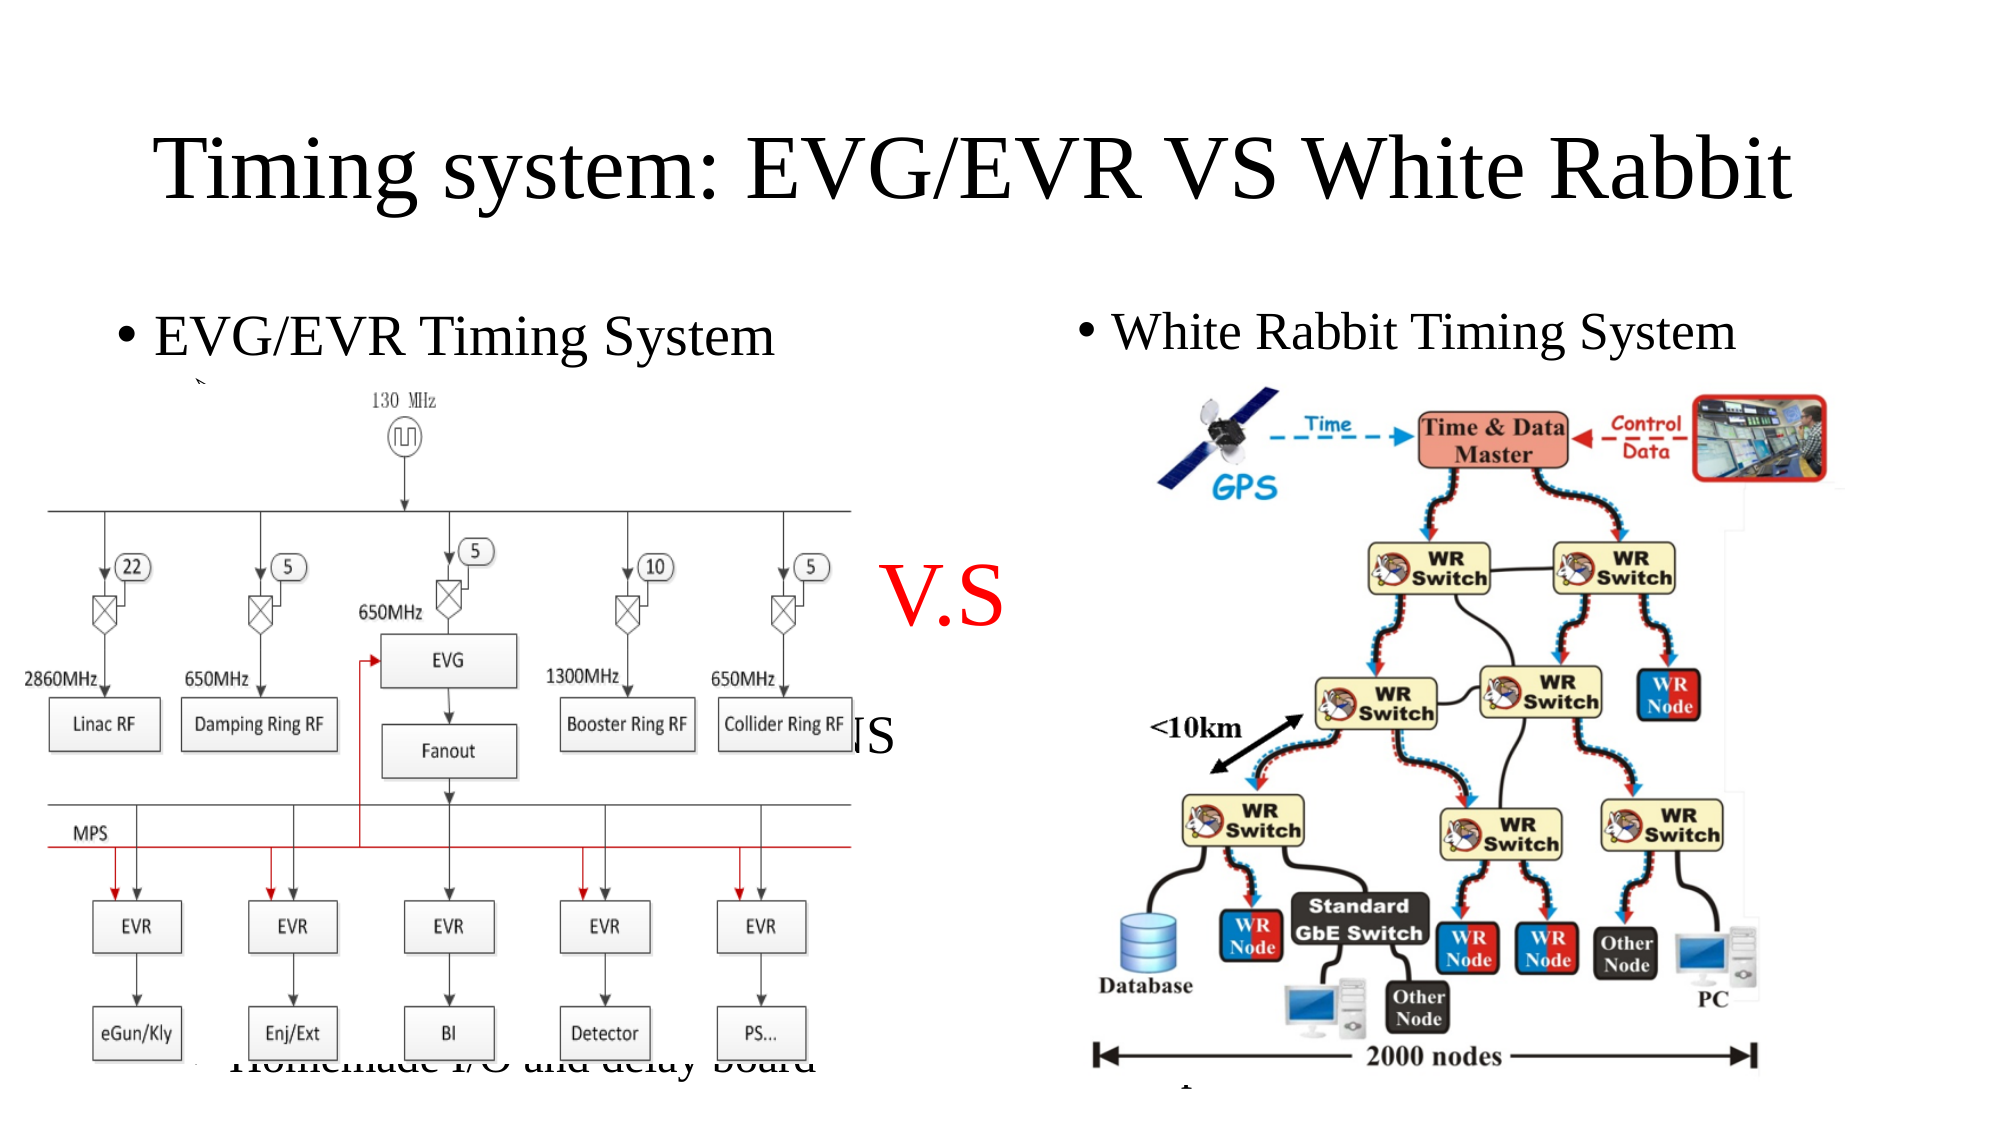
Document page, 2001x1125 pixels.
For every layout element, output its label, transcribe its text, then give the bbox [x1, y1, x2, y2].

title Timing system: EVG/EVR VS White Rabbit [137, 59, 1863, 278]
text_box White Rabbit Timing System Precise timestamping Trigger RF reference Master/Slave: Bi-directionality Site：CERN、GSI、ESRF、Spring-8、 HIAF、CiADS、SHINE、LHAASO、CSNS、German Stock Exchange，etc Support OpenHareware+Commercial products [1062, 295, 1876, 1098]
picture [24, 384, 855, 1064]
picture [1077, 365, 1845, 1085]
text_box EVG/EVR Timing System Trigger RF reference Precise timestamping EVG/EVR：Broadcast Site：APS、SLS，BEPCII，CSNS，SSRF，etc Support Commercial products EVG/EVR of SSRF Homemade I/O and delay board [101, 297, 915, 526]
text_box V.S [855, 526, 1035, 651]
text_box EVG/EVR Timing System Trigger RF reference Precise timestamping EVG/EVR：Broadcast Site：APS、SLS，BEPCII，CSNS，SSRF，etc Support Commercial products EVG/EVR of SSRF Homemade I/O and delay board [101, 651, 915, 1098]
